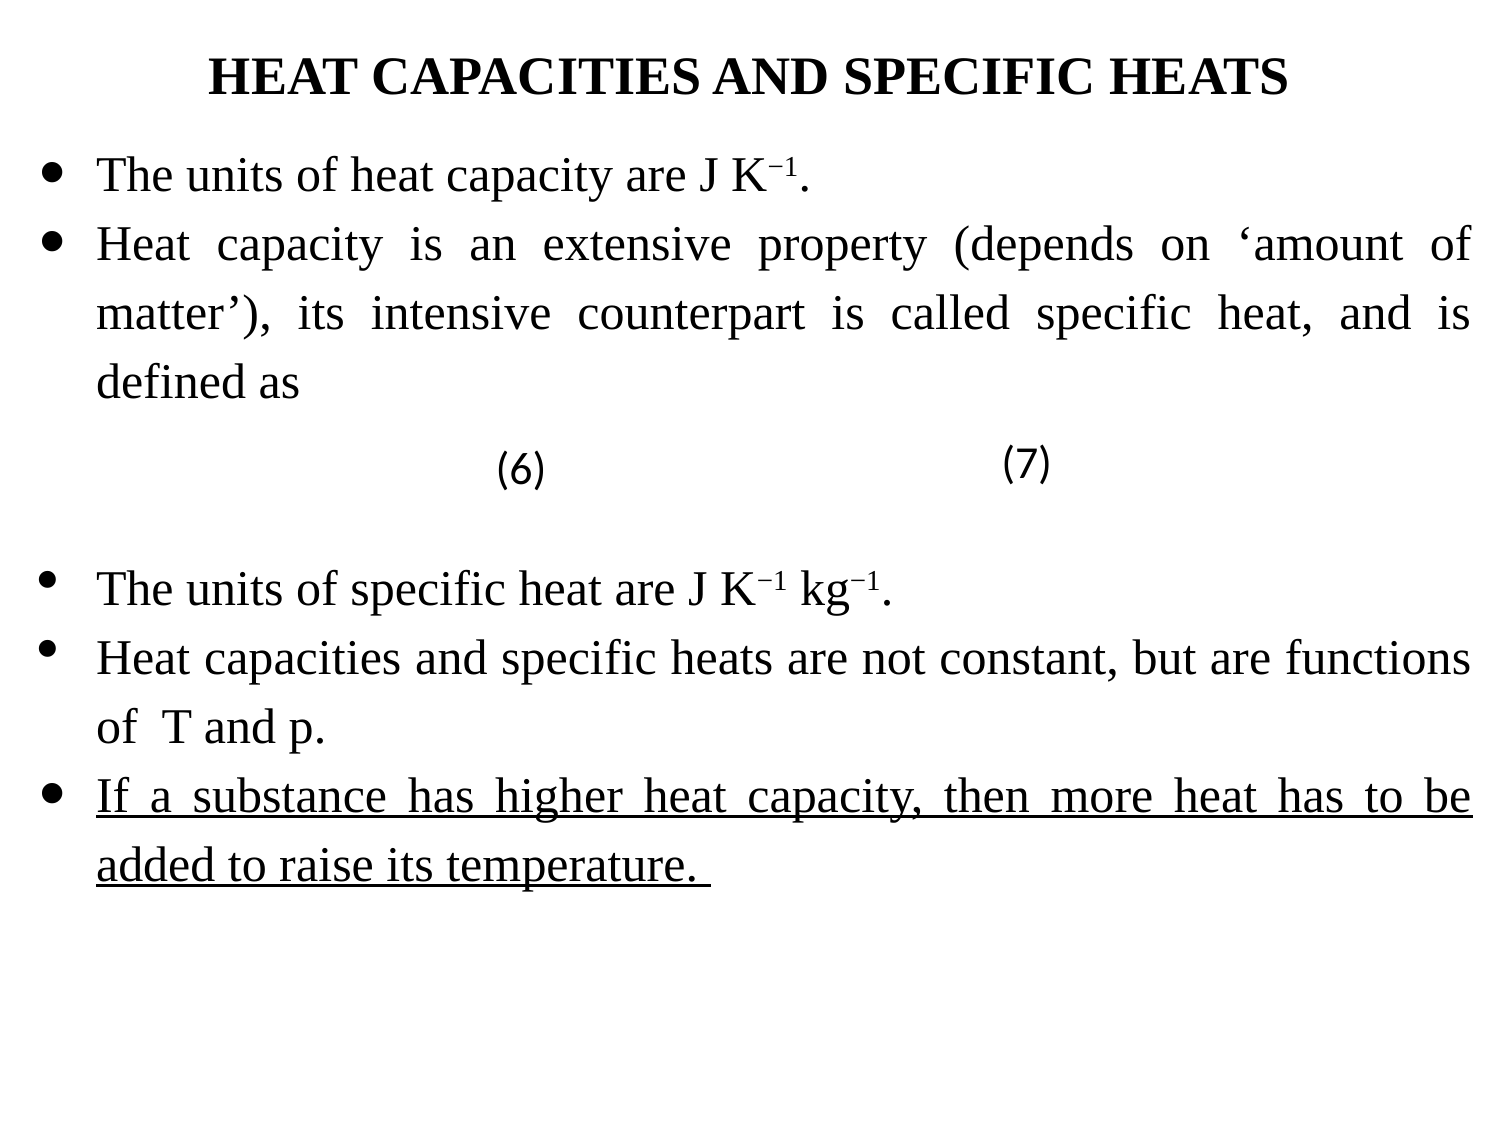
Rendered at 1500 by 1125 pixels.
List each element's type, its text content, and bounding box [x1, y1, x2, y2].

title HEAT CAPACITIES AND SPECIFIC HEATS [75, 7, 1425, 124]
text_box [285, 424, 1226, 538]
text_box The units of heat capacity are J K−1. Heat capacity is an extensive property (depends on ‘amount of matter’), its intensive counterpart is called specific heat, and is defined as The units of specific heat are J K−1 kg−1. Heat capacities and specific heats are not constant, but are functions of T and p. If a substance has higher heat capacity, then more heat has to be added to raise its temperature. [24, 124, 1488, 899]
